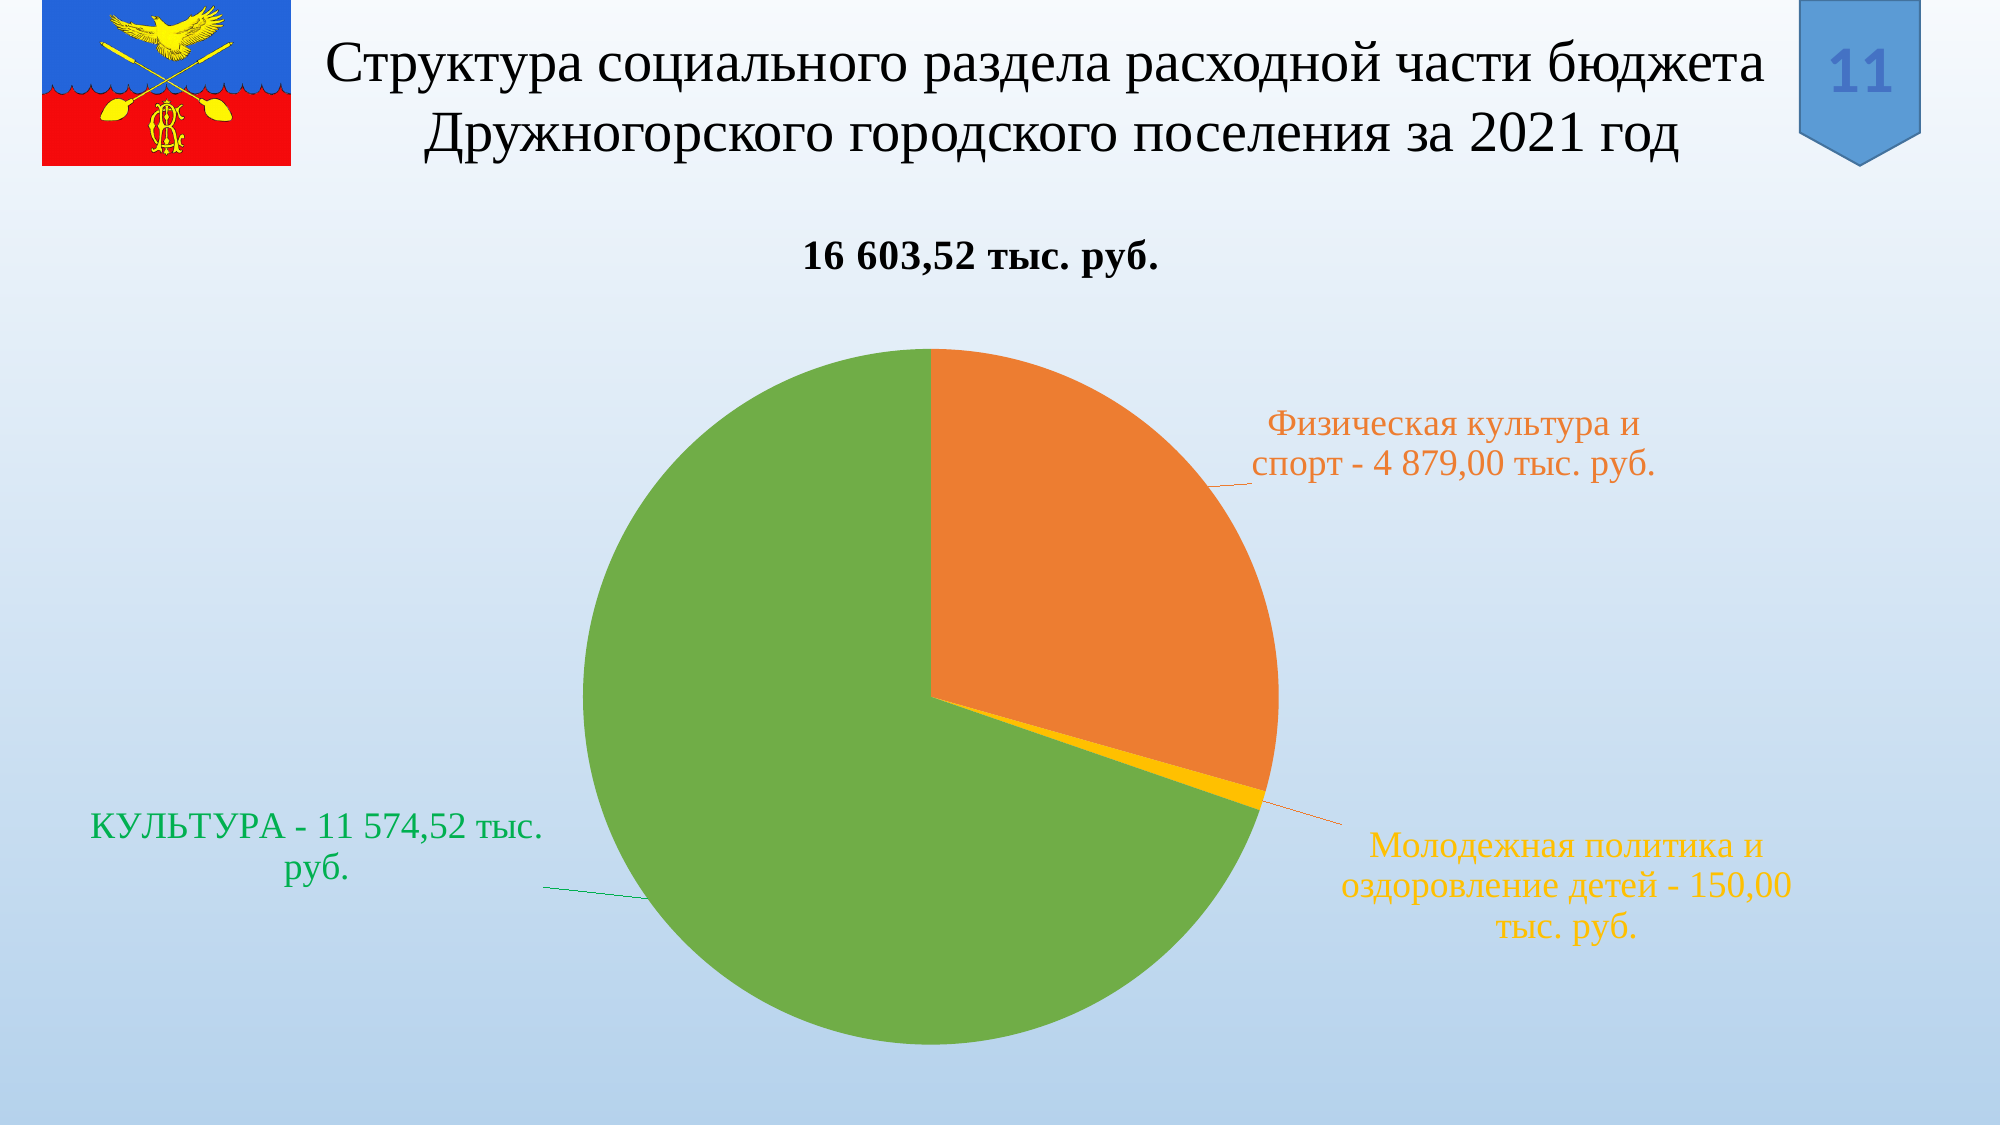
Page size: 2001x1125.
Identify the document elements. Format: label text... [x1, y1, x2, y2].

text_box 11 [1798, 0, 1921, 167]
title Структура социального раздела расходной части бюджета Дружногорского городского поселения за 2021 год [290, 20, 1800, 171]
chart [42, 193, 1920, 1088]
picture [42, 0, 291, 166]
